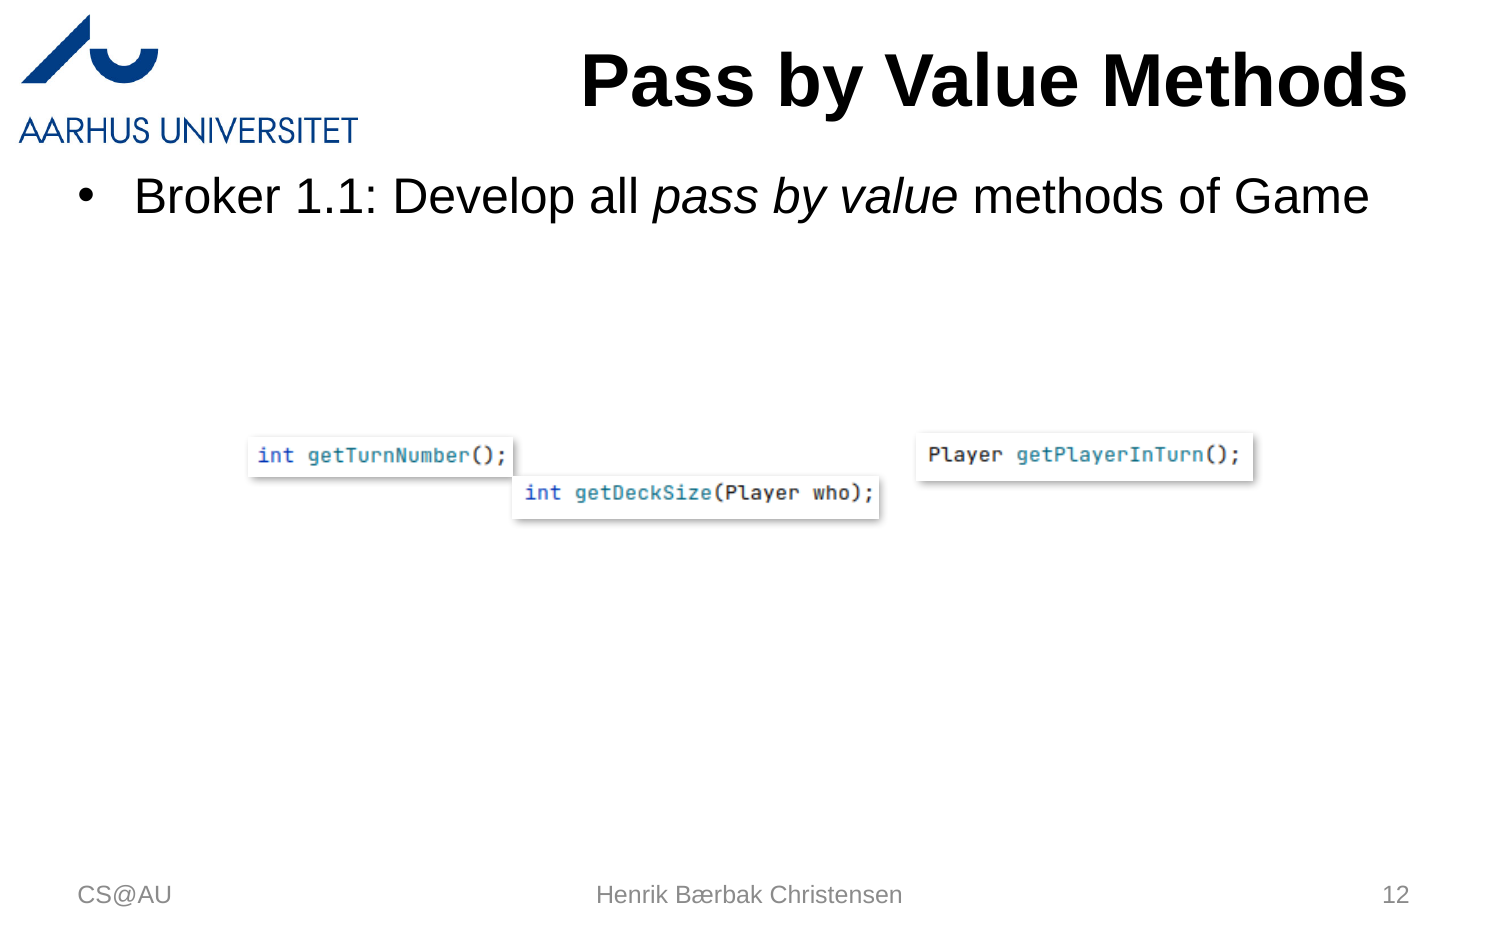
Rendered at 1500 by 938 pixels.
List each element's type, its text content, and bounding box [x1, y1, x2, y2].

picture [248, 437, 879, 519]
picture [14, 9, 358, 146]
title Pass by Value Methods [75, 27, 1425, 125]
slide_number 12 [1074, 868, 1425, 919]
picture [916, 433, 1253, 481]
footer Henrik Bærbak Christensen [512, 868, 988, 919]
list Broker 1.1: Develop all pass by value methods of Game [62, 156, 1425, 865]
slide_number CS@AU [62, 868, 413, 919]
